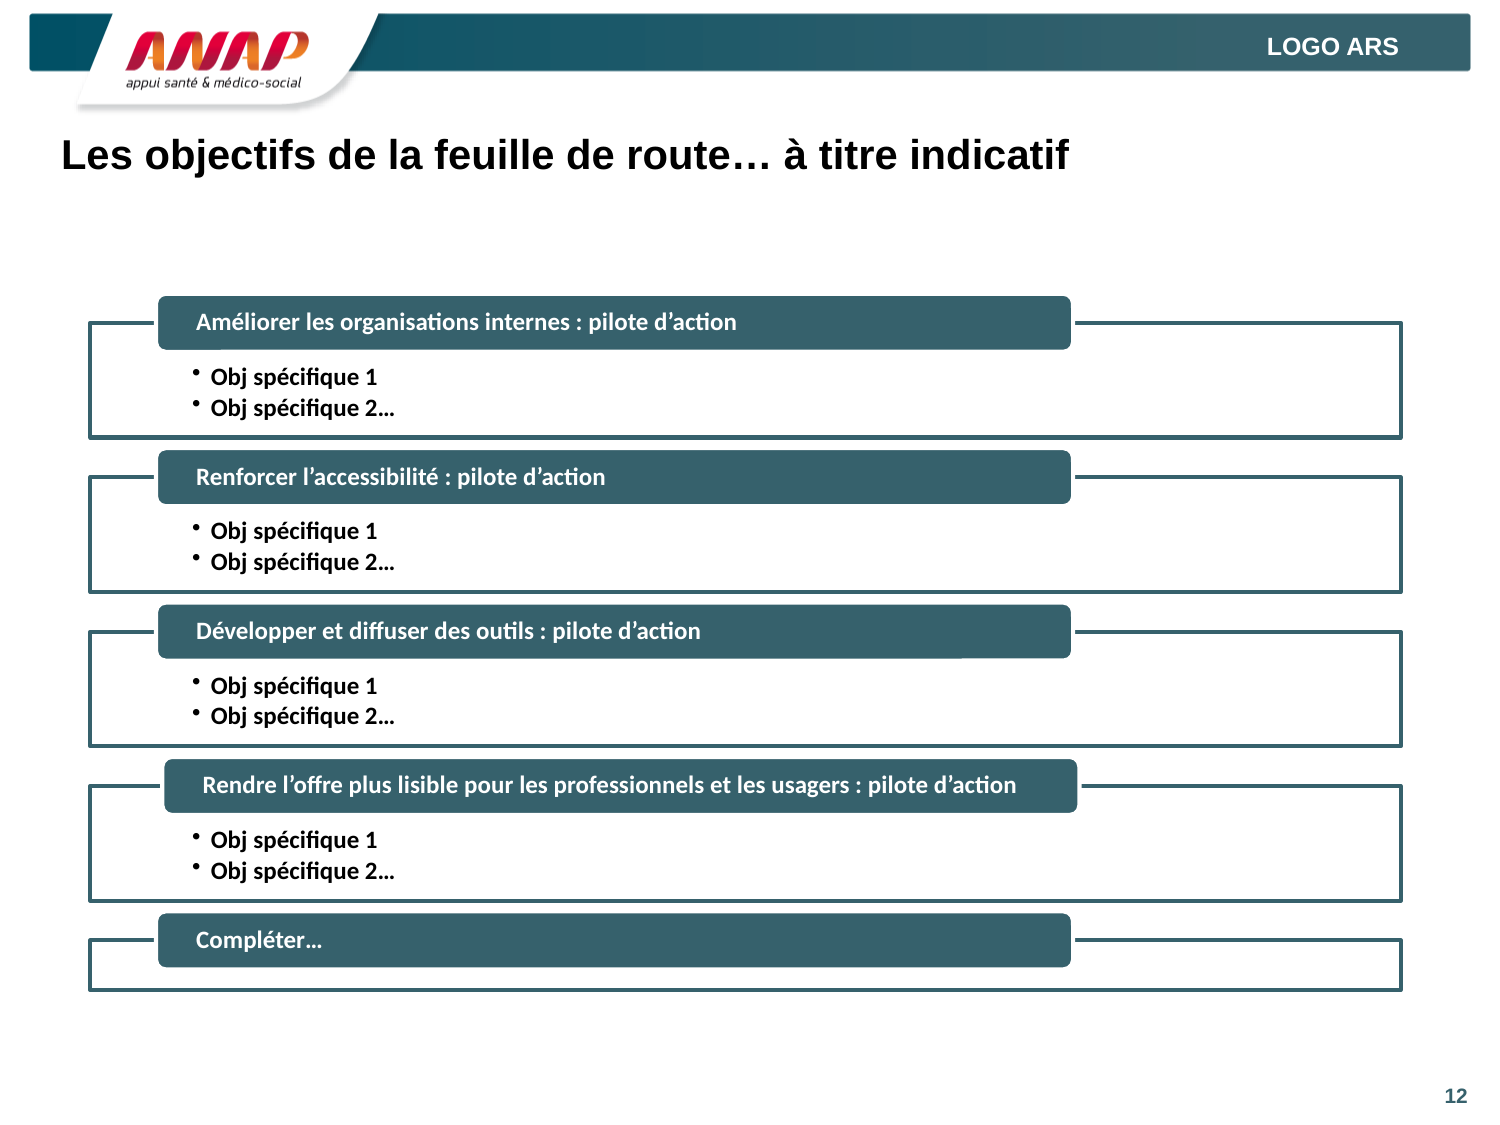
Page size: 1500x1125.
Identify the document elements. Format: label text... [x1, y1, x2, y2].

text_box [90, 242, 1401, 1042]
text_box LOGO ARS [1252, 22, 1475, 68]
picture [0, 13, 1500, 116]
title Les objectifs de la feuille de route… à titre indicatif [46, 116, 1479, 190]
